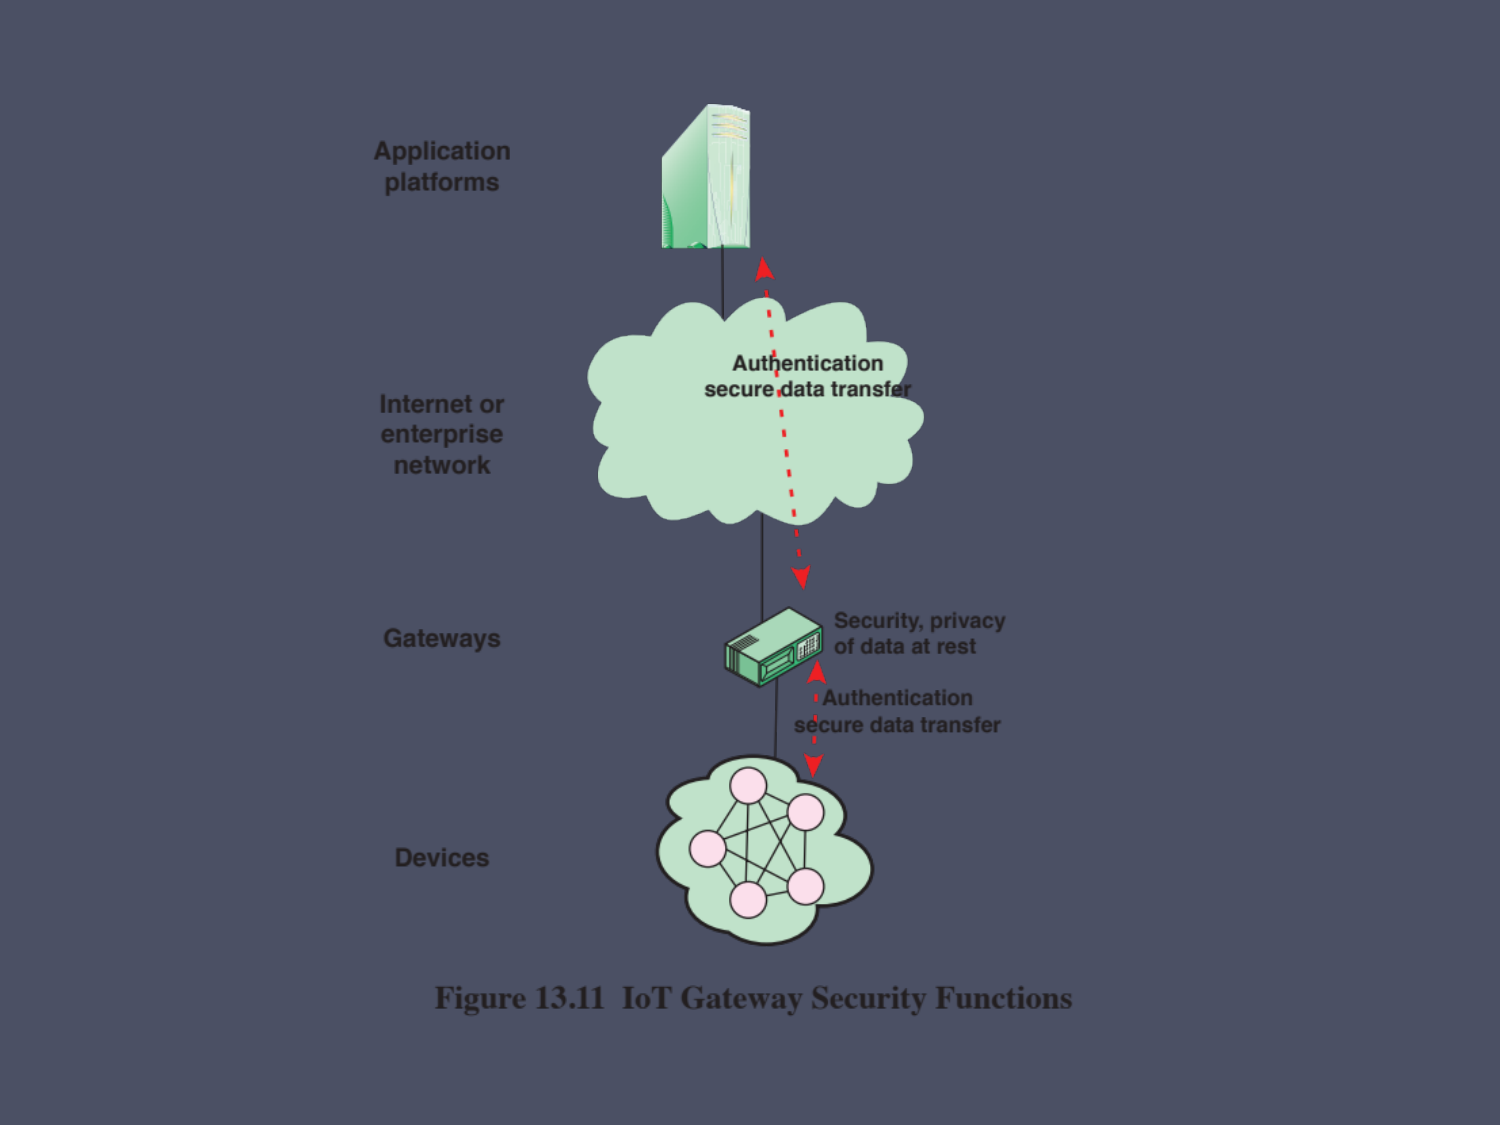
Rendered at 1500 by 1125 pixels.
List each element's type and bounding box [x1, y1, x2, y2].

picture [300, 42, 1186, 1077]
